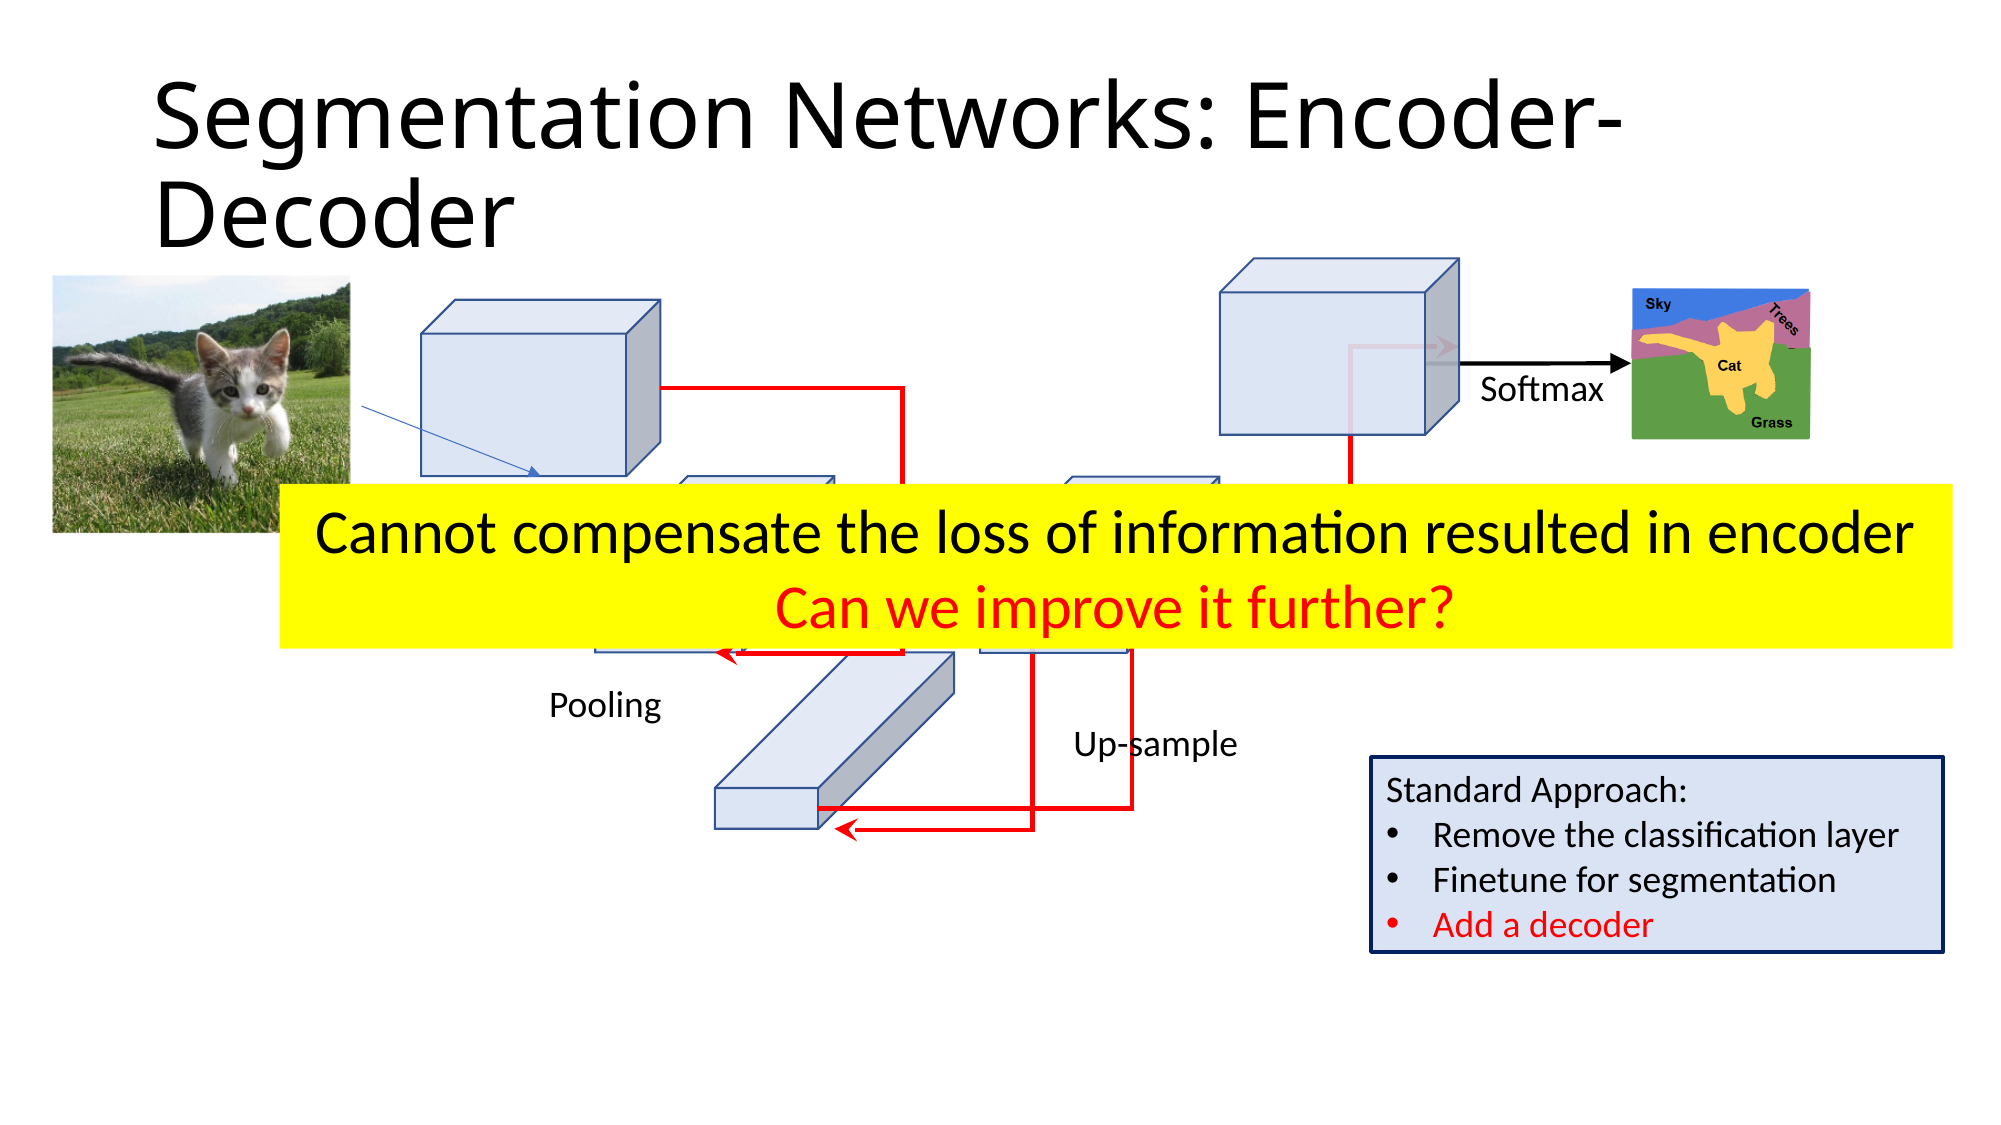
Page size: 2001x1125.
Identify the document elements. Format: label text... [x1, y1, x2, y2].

picture [47, 271, 362, 541]
picture [1631, 285, 1814, 441]
text_box [420, 298, 662, 478]
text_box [1126, 434, 1323, 612]
text_box Pooling [534, 672, 677, 733]
title Segmentation Networks: Encoder-Decoder [137, 59, 1863, 278]
text_box [594, 649, 720, 654]
text_box [713, 754, 838, 830]
text_box [1218, 257, 1461, 436]
text_box [1064, 475, 1126, 483]
text_box Softmax [1465, 356, 1620, 363]
text_box [730, 649, 747, 654]
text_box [492, 507, 627, 580]
text_box Up-sample [1058, 711, 1254, 771]
text_box [679, 475, 836, 483]
text_box [770, 683, 818, 735]
text_box Standard Approach: Remove the classification layer Finetune for segmentation Add a decoder [1371, 757, 1943, 952]
text_box Softmax [1465, 364, 1620, 417]
text_box Cannot compensate the loss of information resulted in encoder Can we improve it further? [279, 483, 1953, 649]
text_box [818, 652, 1054, 809]
text_box [979, 649, 1130, 654]
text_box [613, 707, 770, 754]
